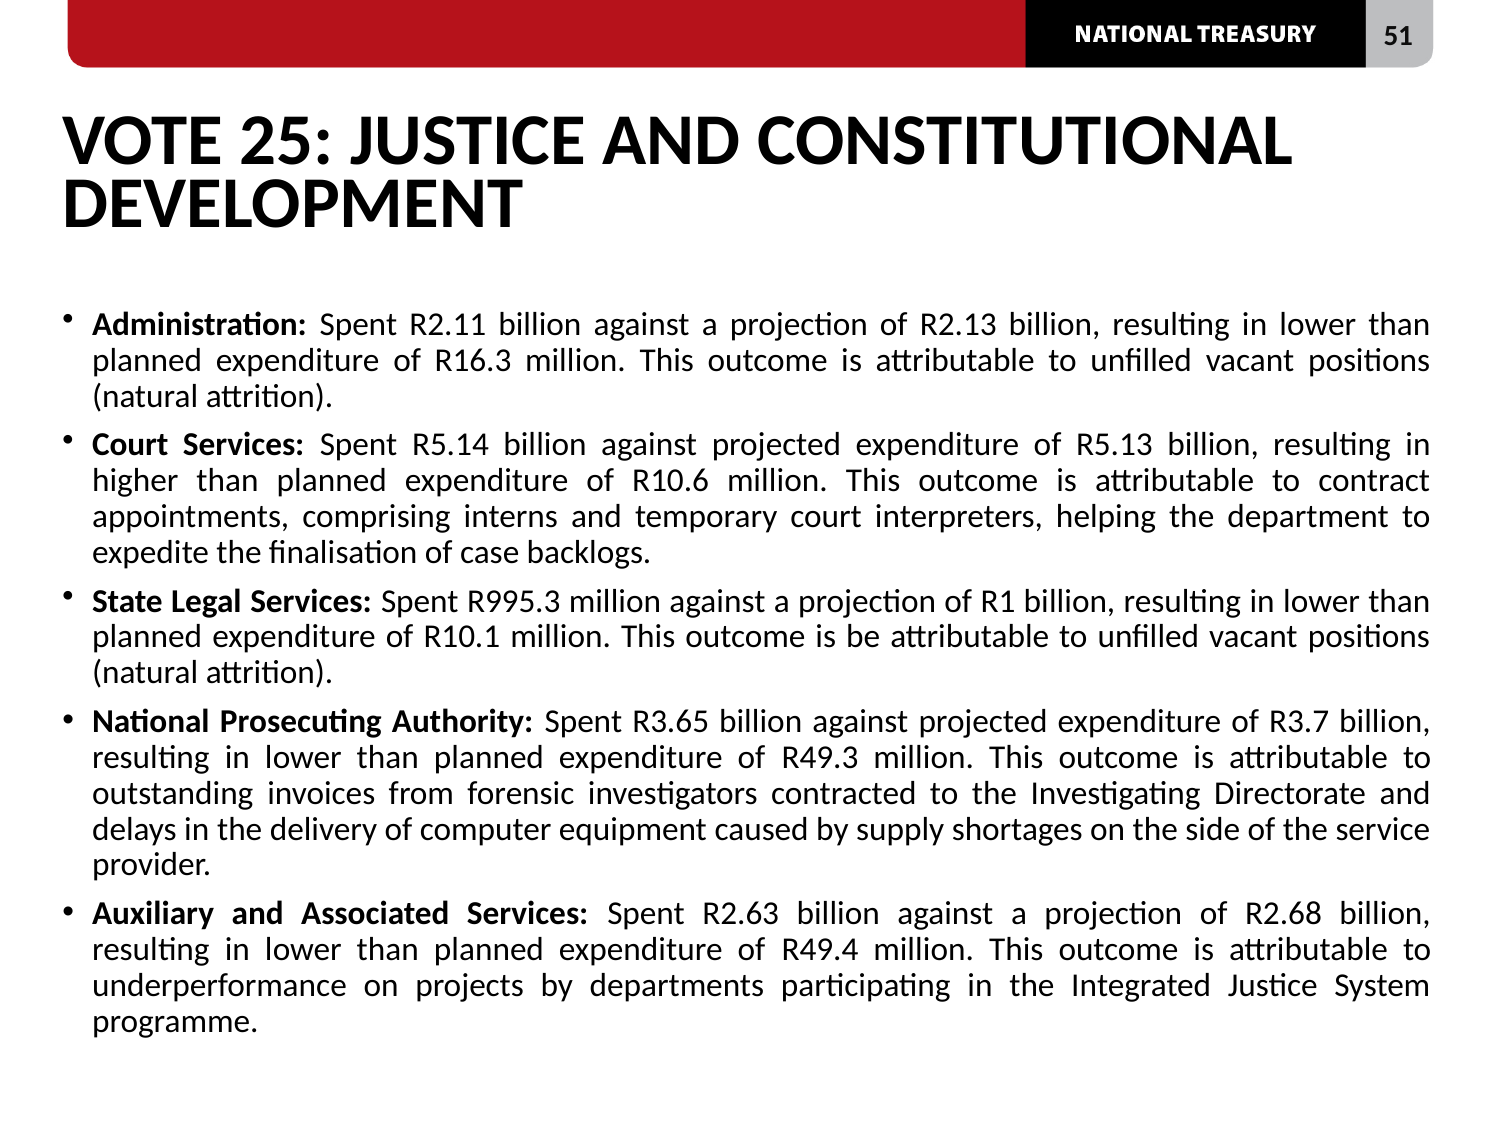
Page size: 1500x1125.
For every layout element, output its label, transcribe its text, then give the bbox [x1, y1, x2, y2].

picture [0, 0, 1500, 1125]
list Administration: Spent R2.11 billion against a projection of R2.13 billion, resulting in lower than planned expenditure of R16.3 million. This outcome is attributable to unfilled vacant positions (natural attrition). Court Services: Spent R5.14 billion against projected expenditure of R5.13 billion, resulting in higher than planned expenditure of R10.6 million. This outcome is attributable to contract appointments, comprising interns and temporary court interpreters, helping the department to expedite the finalisation of case backlogs. State Legal Services: Spent R995.3 million against a projection of R1 billion, resulting in lower than planned expenditure of R10.1 million. This outcome is be attributable to unfilled vacant positions (natural attrition). National Prosecuting Authority: Spent R3.65 billion against projected expenditure of R3.7 billion, resulting in lower than planned expenditure of R49.3 million. This outcome is attributable to outstanding invoices from forensic investigators contracted to the Investigating Directorate and delays in the delivery of computer equipment caused by supply shortages on the side of the service provider. Auxiliary and Associated Services: Spent R2.63 billion against a projection of R2.68 billion, resulting in lower than planned expenditure of R49.4 million. This outcome is attributable to underperformance on projects by departments participating in the Integrated Justice System programme. [47, 299, 1448, 1091]
title Vote 25: Justice and constitutional Development [47, 101, 1448, 257]
